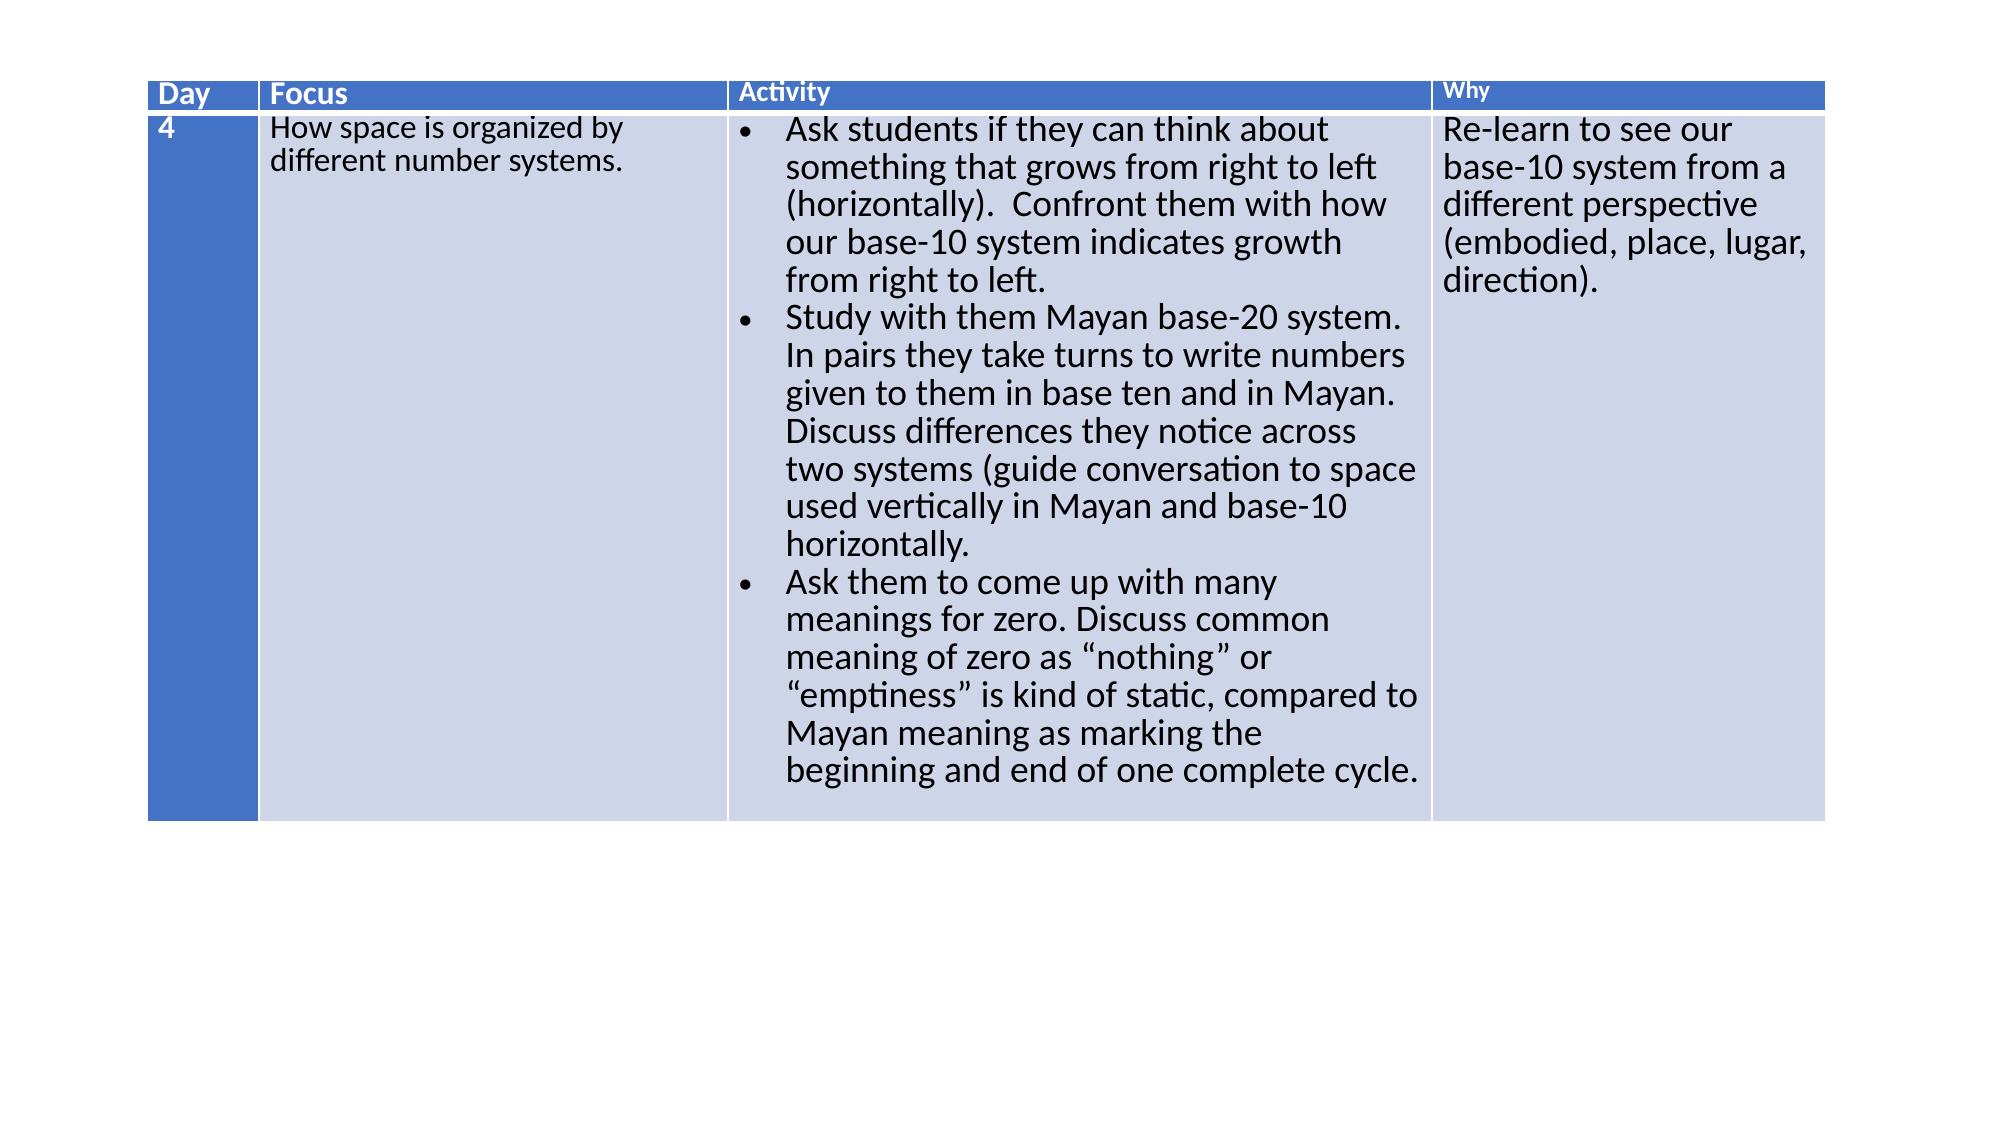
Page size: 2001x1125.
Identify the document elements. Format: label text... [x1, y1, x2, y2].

table_header Activity [729, 81, 1431, 110]
table_cell Ask students if they can think about something that grows from right to left (horizontally). Confront them with how our base-10 system indicates growth from right to left. Study with them Mayan base-20 system. In pairs they take turns to write numbers given to them in base ten and in Mayan. Discuss differences they notice across two systems (guide conversation to space used vertically in Mayan and base-10 horizontally. Ask them to come up with many meanings for zero. Discuss common meaning of zero as “nothing” or “emptiness” is kind of static, compared to Mayan meaning as marking the beginning and end of one complete cycle. [729, 116, 1431, 821]
table_cell Re-learn to see our base-10 system from a different perspective (embodied, place, lugar, direction). [1433, 116, 1825, 821]
table_header Day [148, 81, 258, 110]
table_header Focus [260, 81, 727, 110]
table_header Why [1433, 81, 1825, 110]
table_cell How space is organized by different number systems. [260, 116, 727, 821]
table_cell 4 [148, 116, 258, 821]
